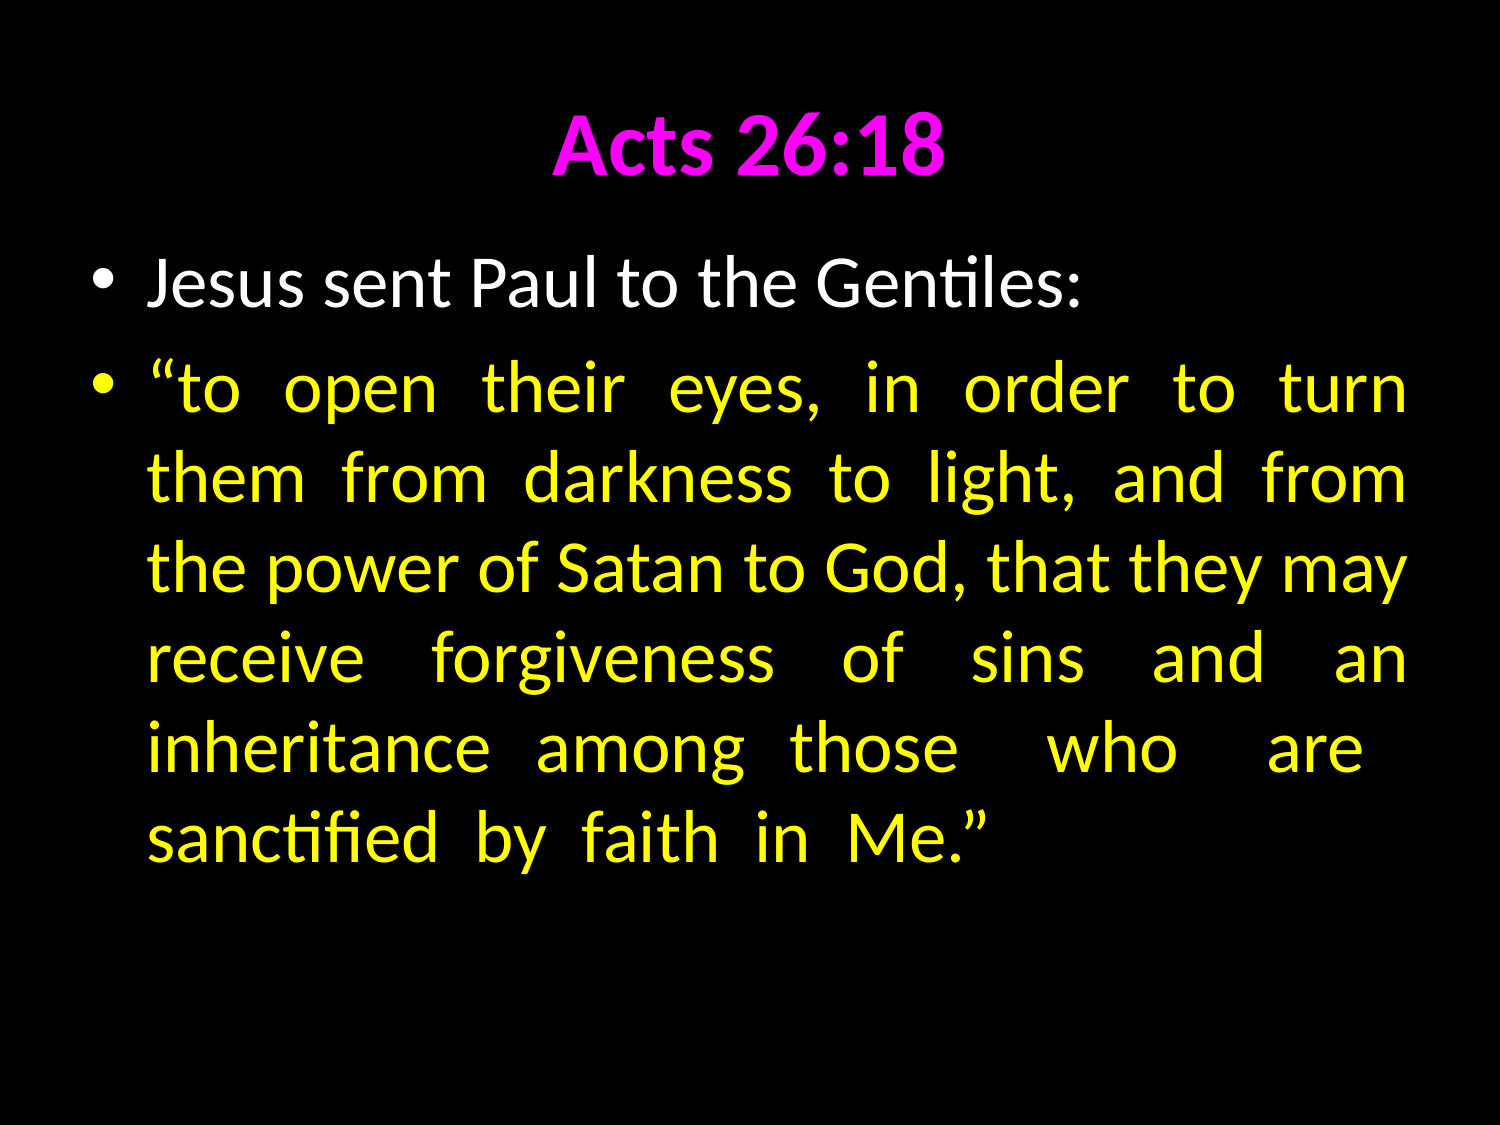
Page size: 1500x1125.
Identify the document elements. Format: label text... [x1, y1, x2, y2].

list Jesus sent Paul to the Gentiles: “to open their eyes, in order to turn them from darkness to light, and from the power of Satan to God, that they may receive forgiveness of sins and an inheritance among those who are sanctified by faith in Me.” [75, 224, 1425, 1005]
title Acts 26:18 [75, 45, 1425, 224]
